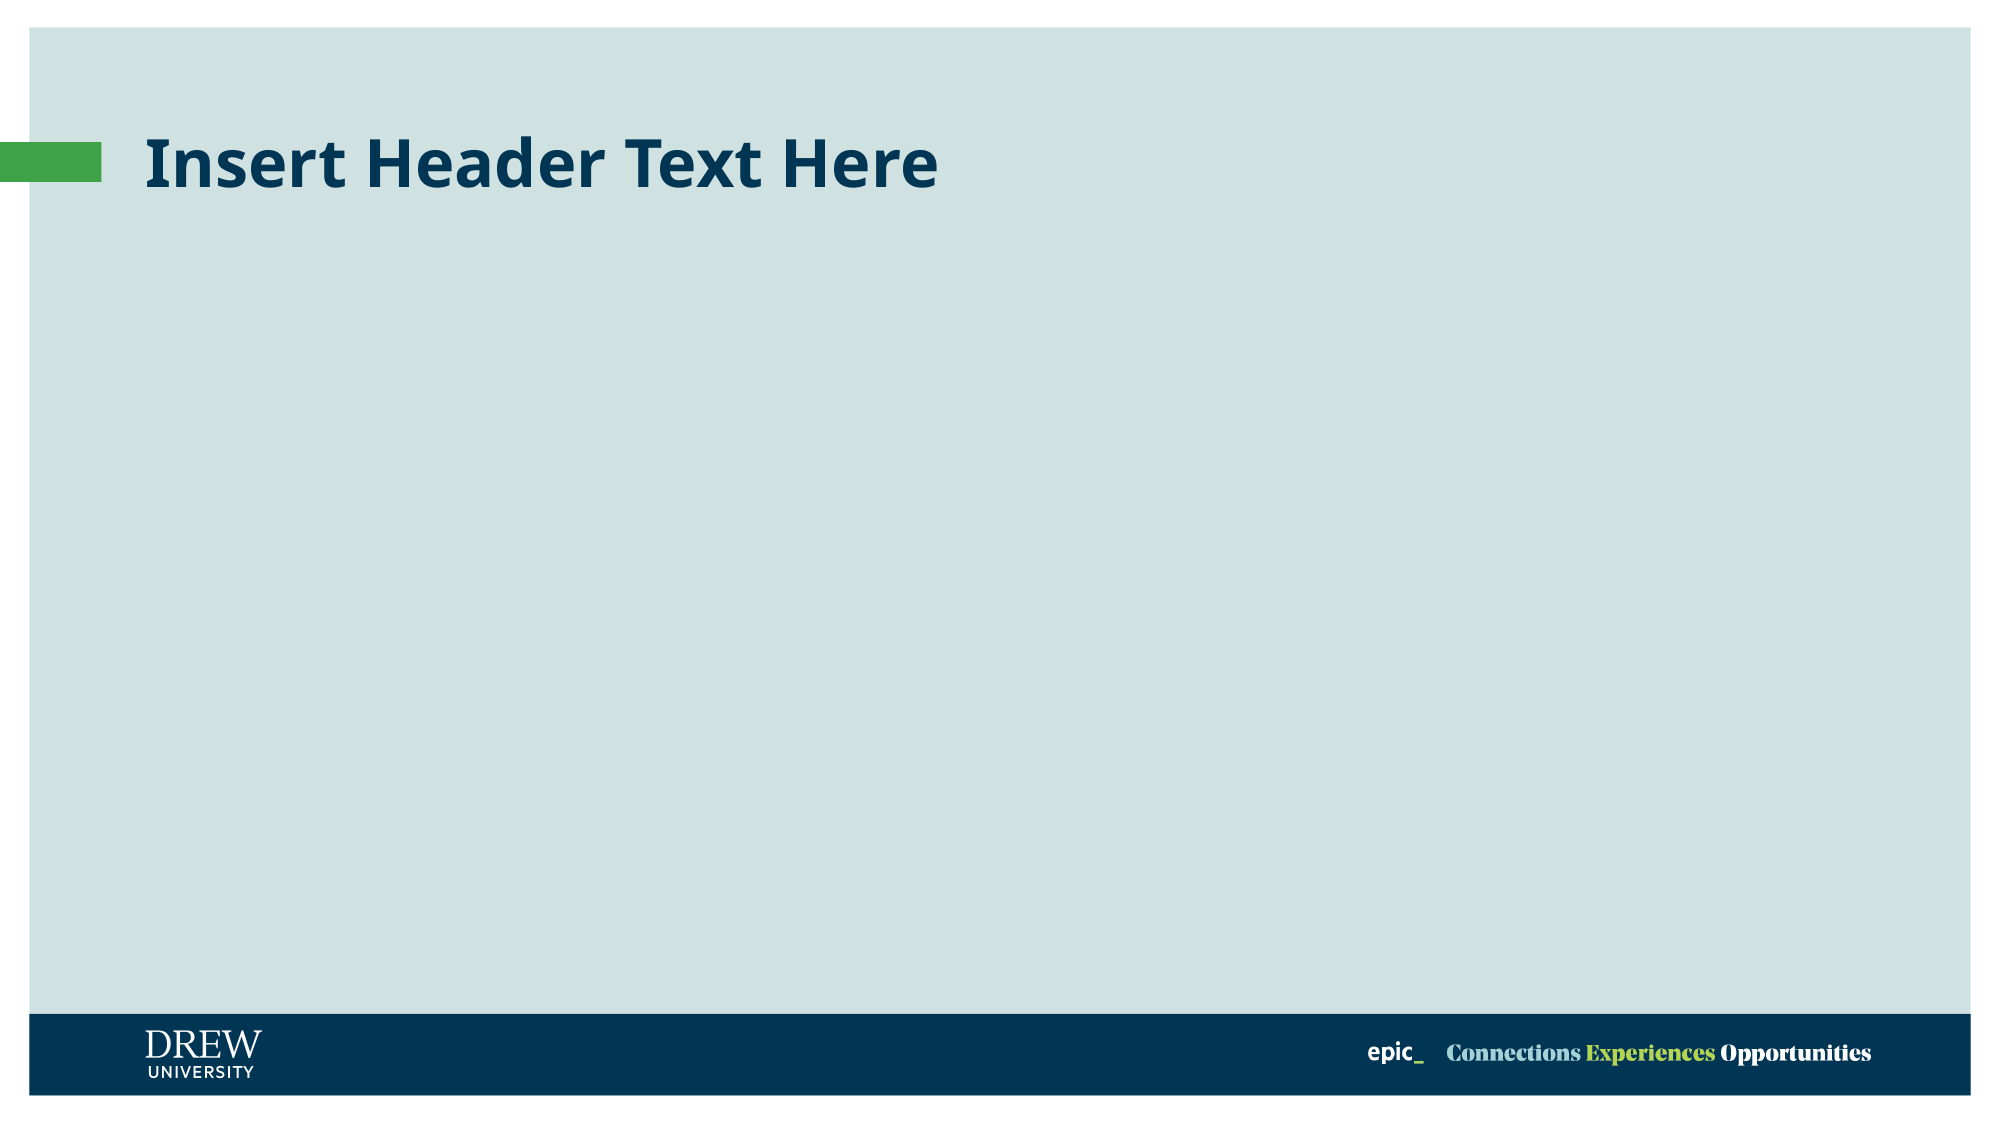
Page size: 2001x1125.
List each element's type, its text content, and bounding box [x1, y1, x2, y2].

text_box Insert Header Text Here [130, 113, 1908, 209]
picture [134, 1014, 271, 1097]
picture [1340, 1026, 1882, 1082]
